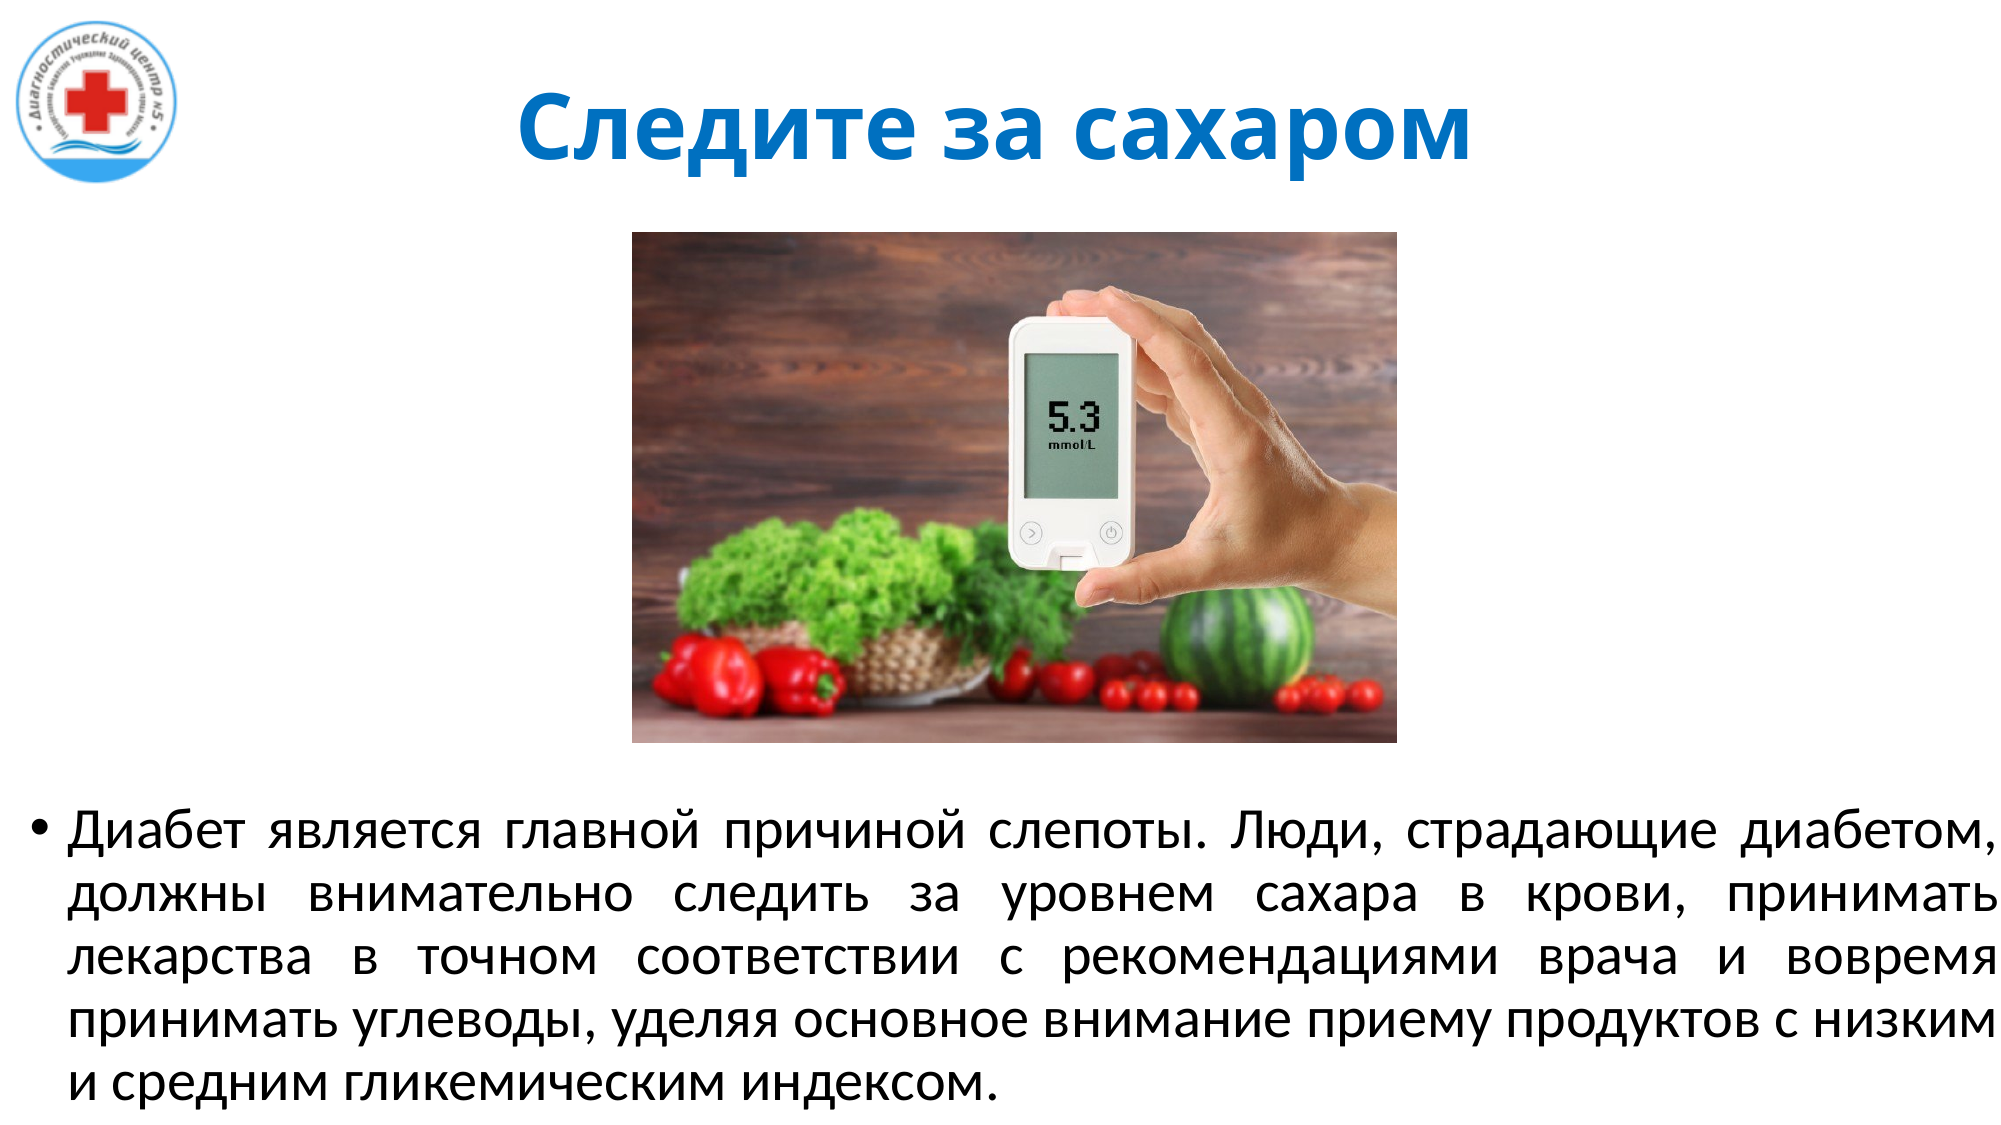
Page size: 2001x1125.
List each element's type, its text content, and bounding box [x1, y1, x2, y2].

picture [15, 20, 178, 184]
picture [632, 232, 1397, 743]
list Диабет является главной причиной слепоты. Люди, страдающие диабетом, должны внимательно следить за уровнем сахара в крови, принимать лекарства в точном соответствии с рекомендациями врача и вовремя принимать углеводы, уделяя основное внимание приему продуктов с низким и средним гликемическим индексом. [14, 791, 2000, 1125]
title Следите за сахаром [133, 20, 1859, 239]
